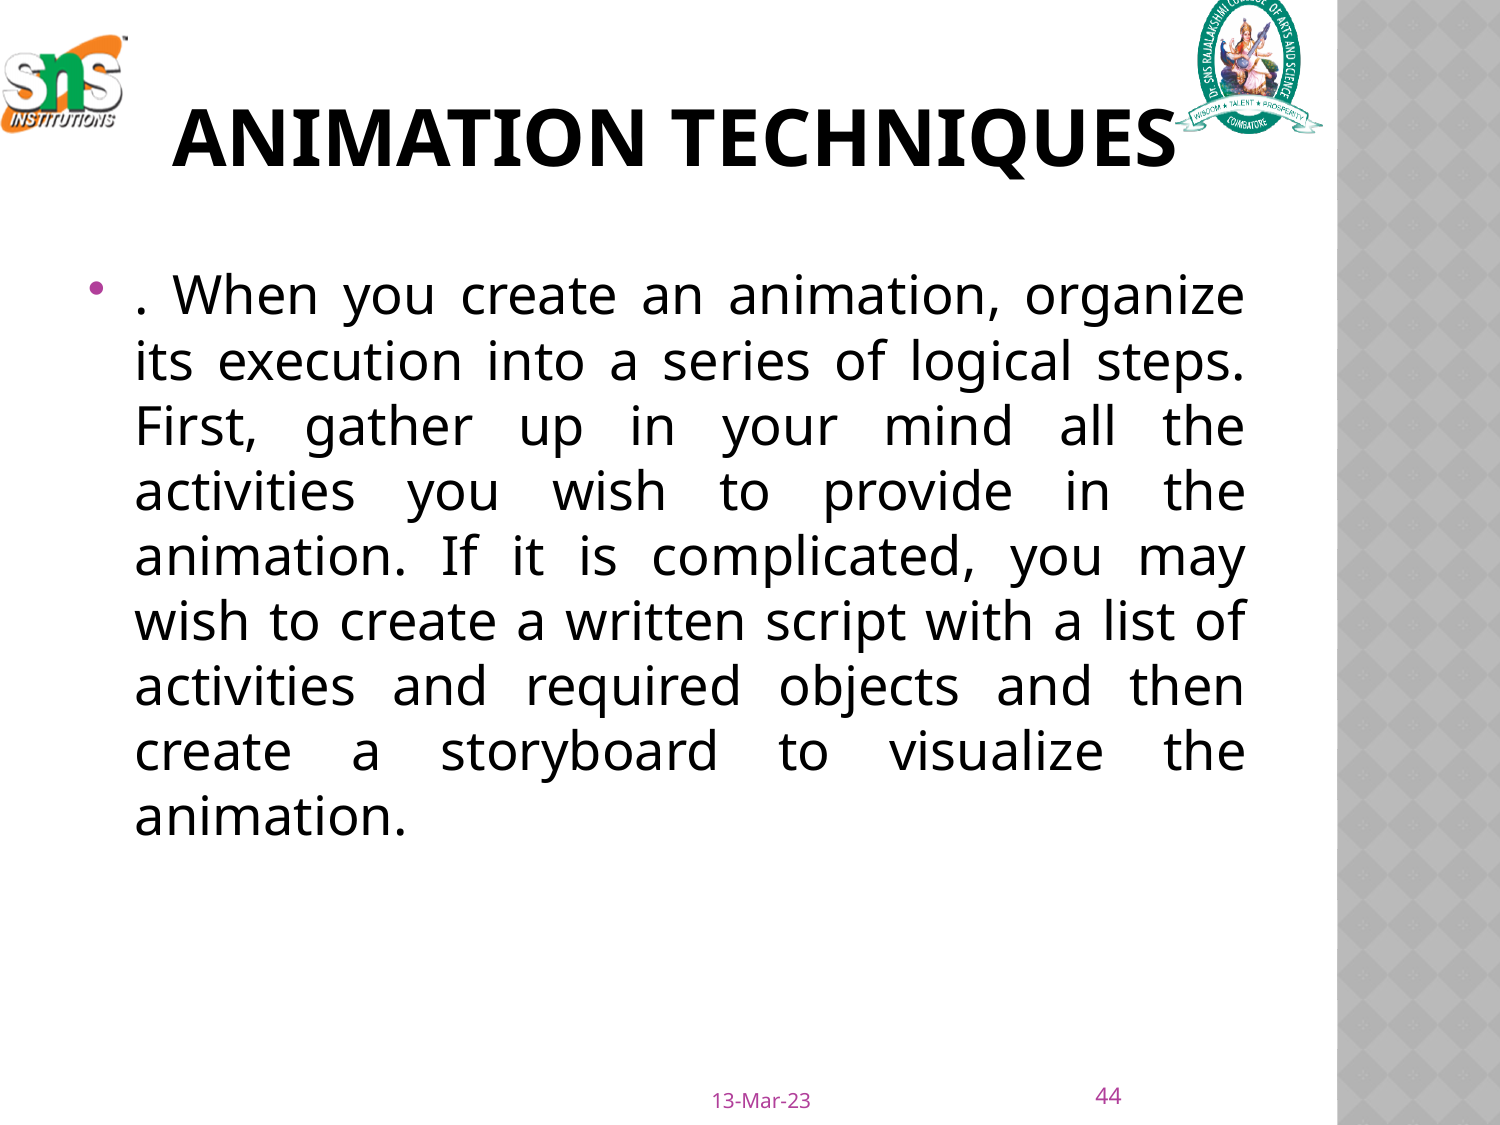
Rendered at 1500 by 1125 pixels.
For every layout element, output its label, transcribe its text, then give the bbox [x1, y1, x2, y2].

title Animation Techniques [82, 58, 1270, 182]
slide_number 44 [1025, 1075, 1122, 1113]
picture [0, 33, 128, 135]
slide_number 13-Mar-23 [696, 1075, 1025, 1113]
picture [1174, 0, 1323, 135]
list . When you create an animation, organize its execution into a series of logical steps. First, gather up in your mind all the activities you wish to provide in the animation. If it is complicated, you may wish to create a written script with a list of activities and required objects and then create a storyboard to visualize the animation. [75, 175, 1263, 1059]
